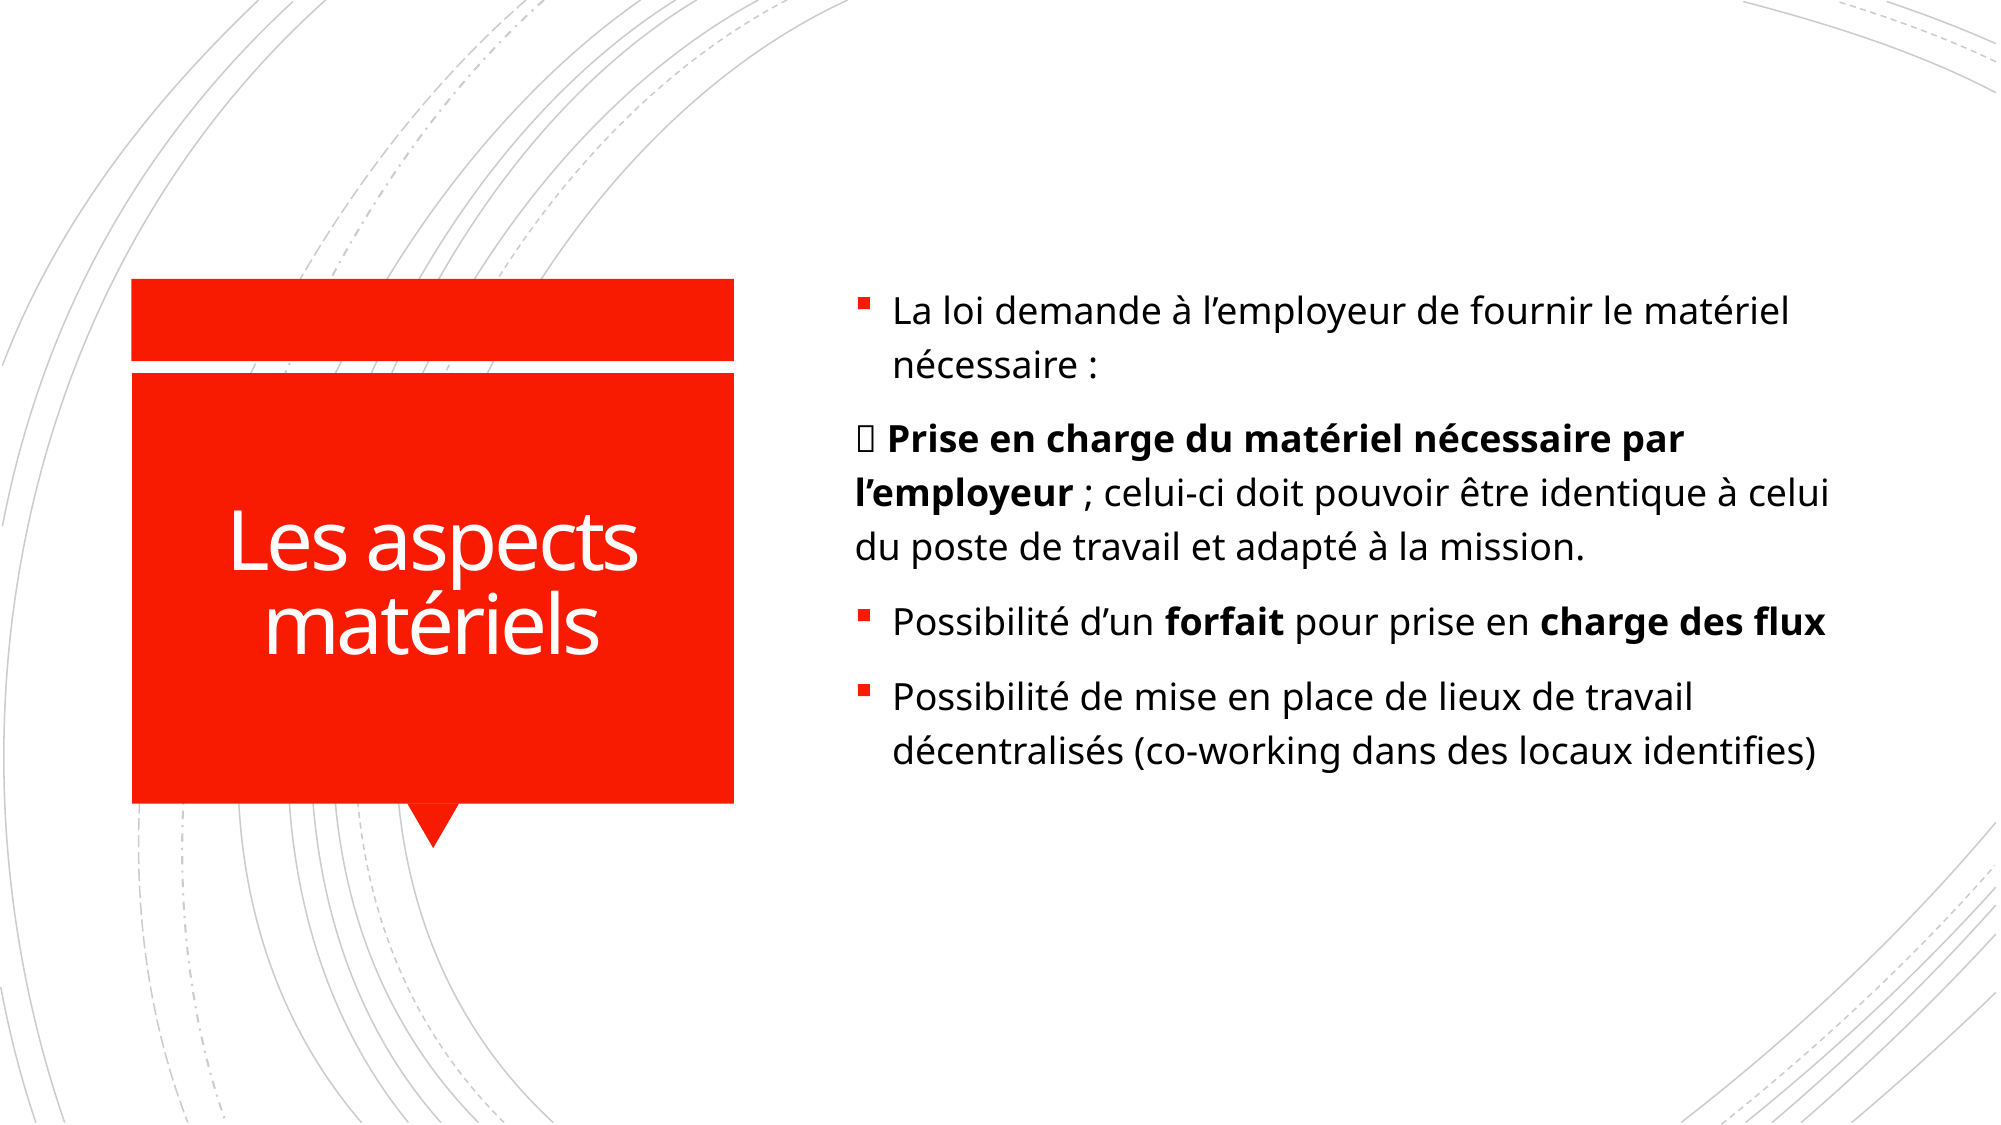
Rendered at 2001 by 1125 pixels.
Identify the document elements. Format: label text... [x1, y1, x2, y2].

list La loi demande à l’employeur de fournir le matériel nécessaire :  Prise en charge du matériel nécessaire par l’employeur ; celui-ci doit pouvoir être identique à celui du poste de travail et adapté à la mission. Possibilité d’un forfait pour prise en charge des flux Possibilité de mise en place de lieux de travail décentralisés (co-working dans des locaux identifies) [839, 131, 1871, 993]
title Les aspects matériels [145, 385, 720, 789]
